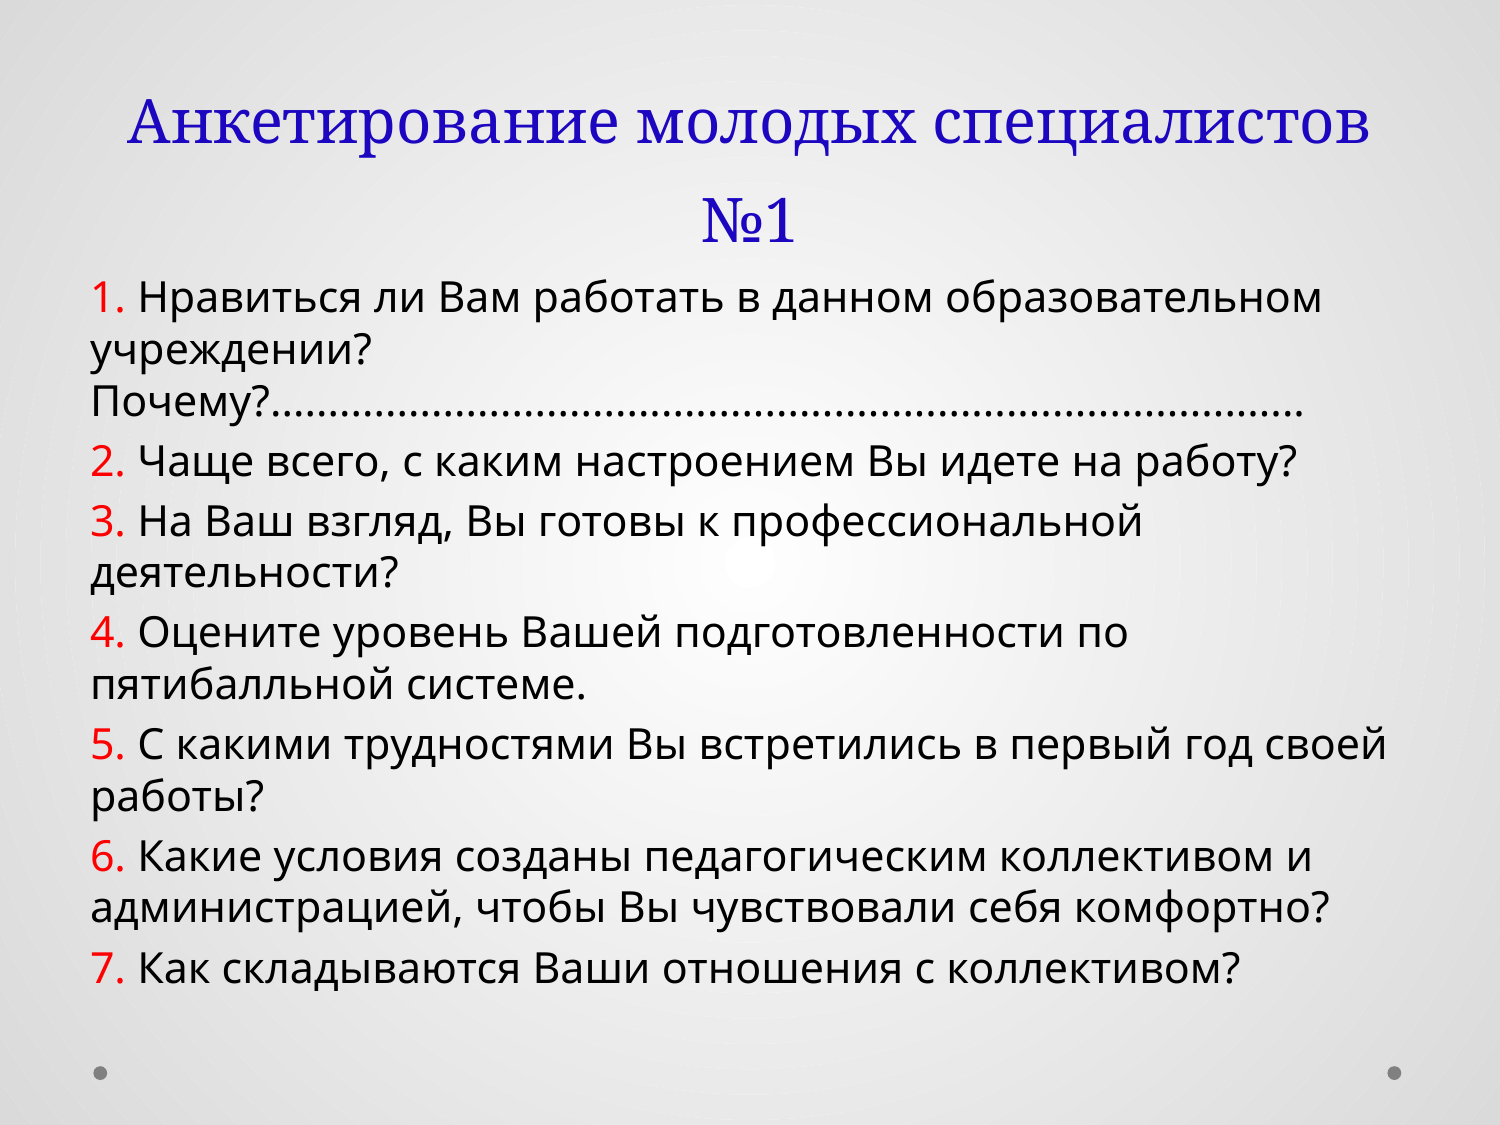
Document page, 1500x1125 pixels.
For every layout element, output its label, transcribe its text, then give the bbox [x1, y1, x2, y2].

title Анкетирование молодых специалистов №1 [75, 0, 1425, 262]
list 1. Нравиться ли Вам работать в данном образовательном учреждении? Почему?.......................................................................................... 2. Чаще всего, с каким настроением Вы идете на работу? 3. На Ваш взгляд, Вы готовы к профессиональной деятельности? 4. Оцените уровень Вашей подготовленности по пятибалльной системе. 5. С какими трудностями Вы встретились в первый год своей работы? 6. Какие условия созданы педагогическим коллективом и администрацией, чтобы Вы чувствовали себя комфортно? 7. Как складываются Ваши отношения с коллективом? [75, 262, 1425, 1005]
